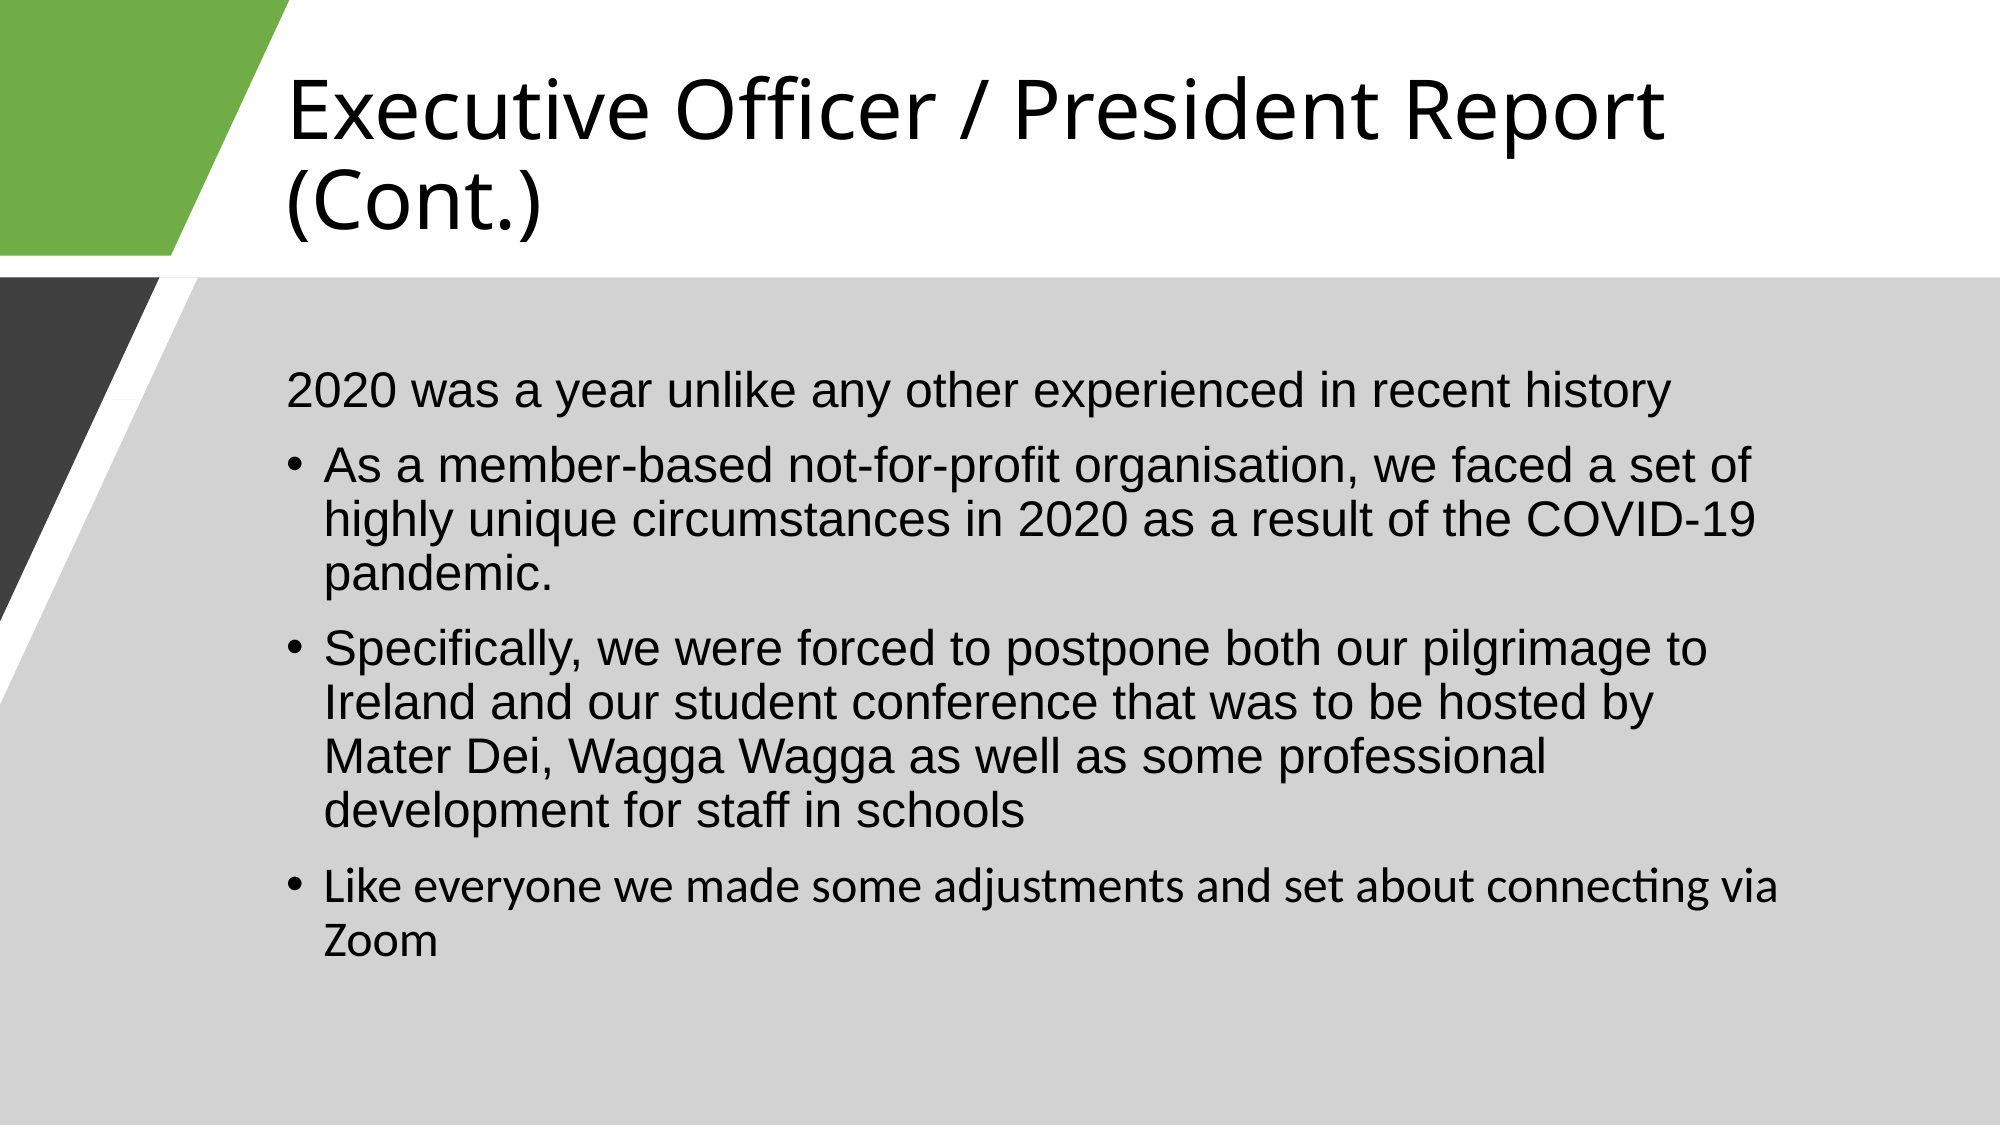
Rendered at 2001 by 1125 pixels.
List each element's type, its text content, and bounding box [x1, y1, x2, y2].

text_box [0, 0, 291, 257]
list 2020 was a year unlike any other experienced in recent history As a member-based not-for-profit organisation, we faced a set of highly unique circumstances in 2020 as a result of the COVID-19 pandemic. Specifically, we were forced to postpone both our pilgrimage to Ireland and our student conference that was to be hosted by Mater Dei, Wagga Wagga as well as some professional development for staff in schools Like everyone we made some adjustments and set about connecting via Zoom [271, 356, 1808, 1020]
text_box [0, 276, 162, 622]
text_box [0, 276, 2000, 1125]
title Executive Officer / President Report (Cont.) [271, 60, 1808, 255]
